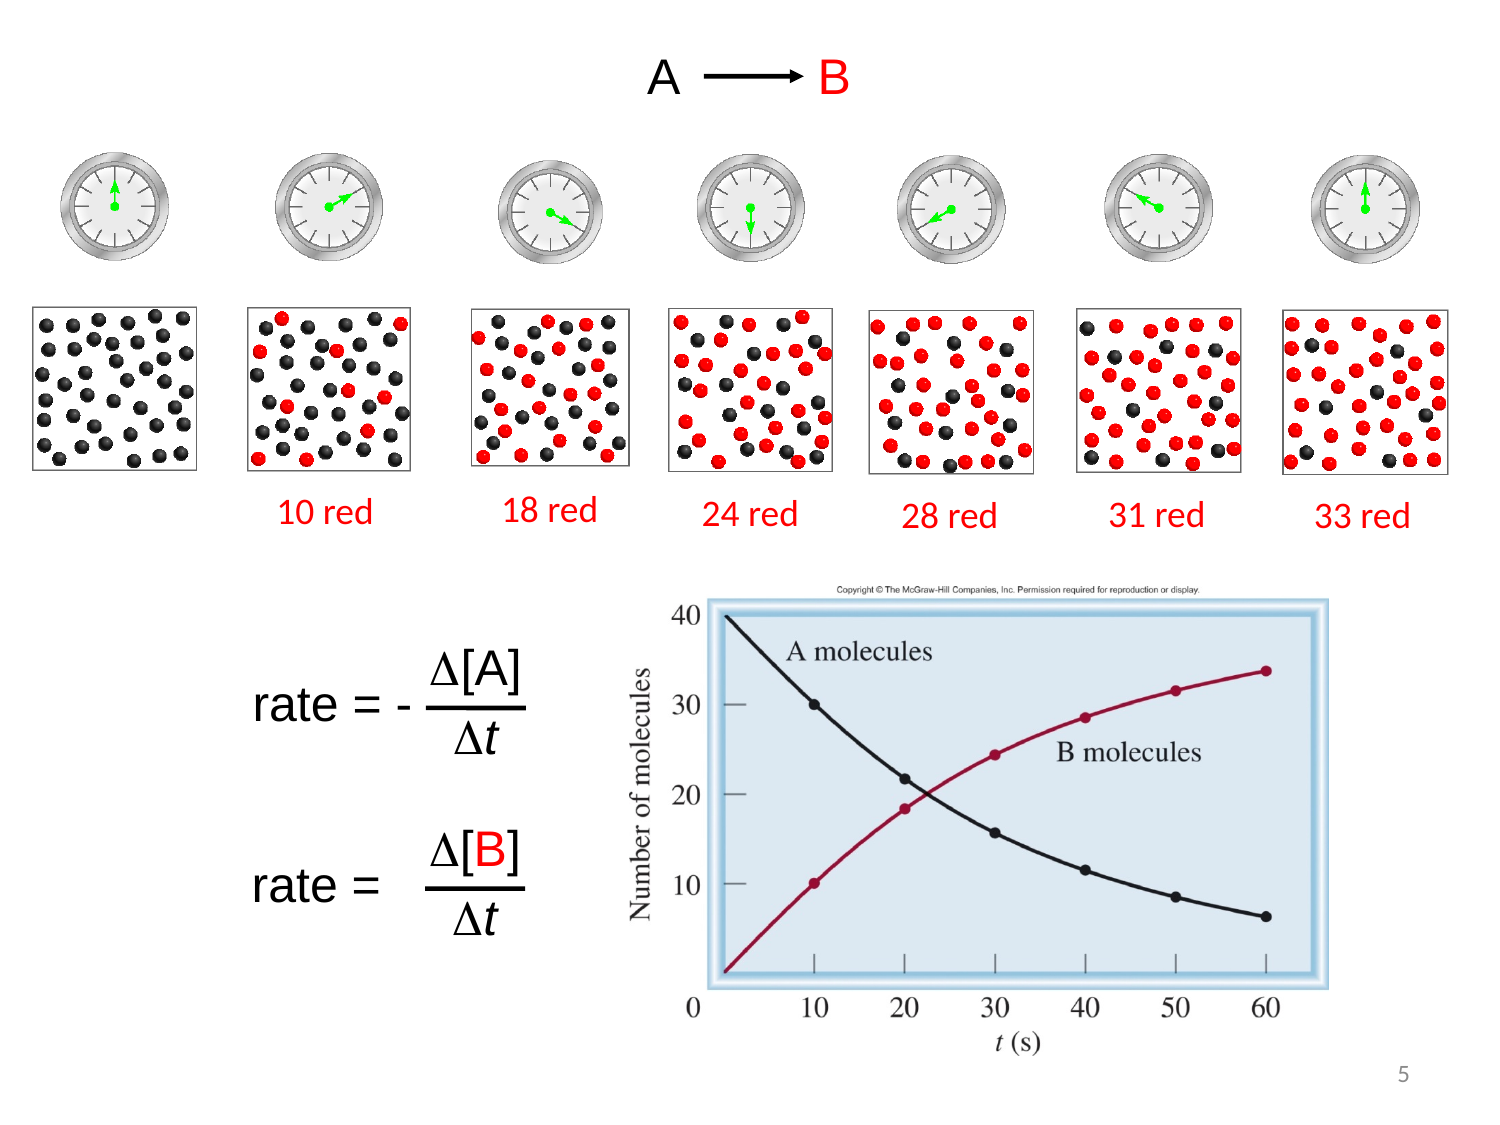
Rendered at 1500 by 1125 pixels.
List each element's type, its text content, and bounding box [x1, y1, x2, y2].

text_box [631, 36, 867, 113]
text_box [236, 808, 537, 954]
text_box 10 red [257, 488, 393, 540]
picture [12, 143, 210, 482]
picture [1262, 143, 1463, 495]
text_box 31 red [1089, 494, 1225, 543]
picture [224, 143, 434, 479]
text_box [237, 627, 538, 773]
picture [457, 149, 645, 478]
slide_number 5 [1074, 1042, 1425, 1103]
text_box 18 red [482, 486, 618, 538]
text_box 28 red [882, 504, 1018, 544]
text_box 24 red [682, 492, 818, 542]
picture [629, 586, 1329, 1057]
picture [1058, 143, 1256, 486]
text_box 33 red [1295, 504, 1431, 544]
picture [649, 143, 1051, 495]
